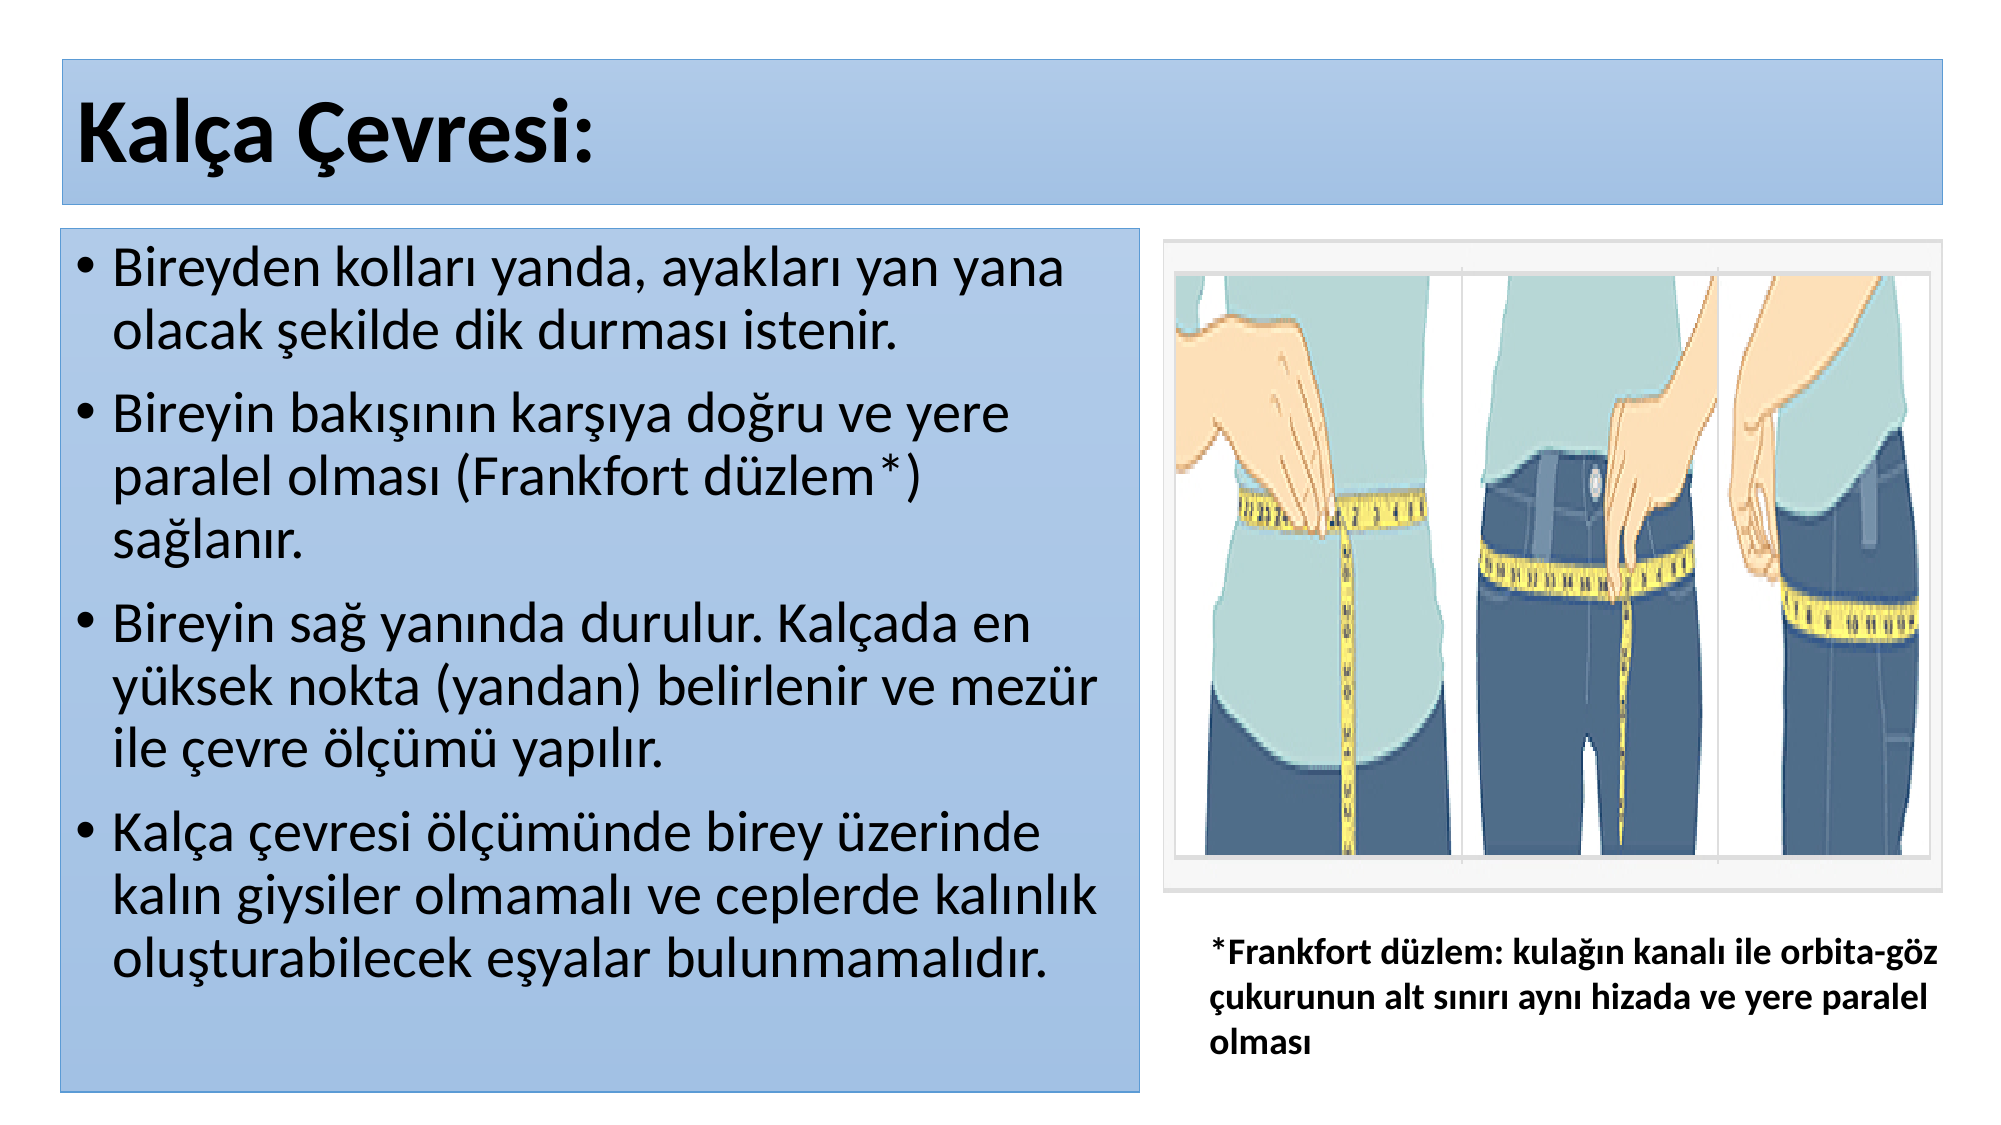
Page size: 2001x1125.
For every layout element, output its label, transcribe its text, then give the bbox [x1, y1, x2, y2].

text_box *Frankfort düzlem: kulağın kanalı ile orbita-göz çukurunun alt sınırı aynı hizada ve yere paralel olması [1194, 919, 1976, 1069]
picture [1163, 239, 1943, 893]
title Kalça Çevresi: [62, 59, 1943, 205]
list Bireyden kolları yanda, ayakları yan yana olacak şekilde dik durması istenir. Bireyin bakışının karşıya doğru ve yere paralel olması (Frankfort düzlem*) sağlanır. Bireyin sağ yanında durulur. Kalçada en yüksek nokta (yandan) belirlenir ve mezür ile çevre ölçümü yapılır. Kalça çevresi ölçümünde birey üzerinde kalın giysiler olmamalı ve ceplerde kalınlık oluşturabilecek eşyalar bulunmamalıdır. [60, 228, 1140, 1093]
